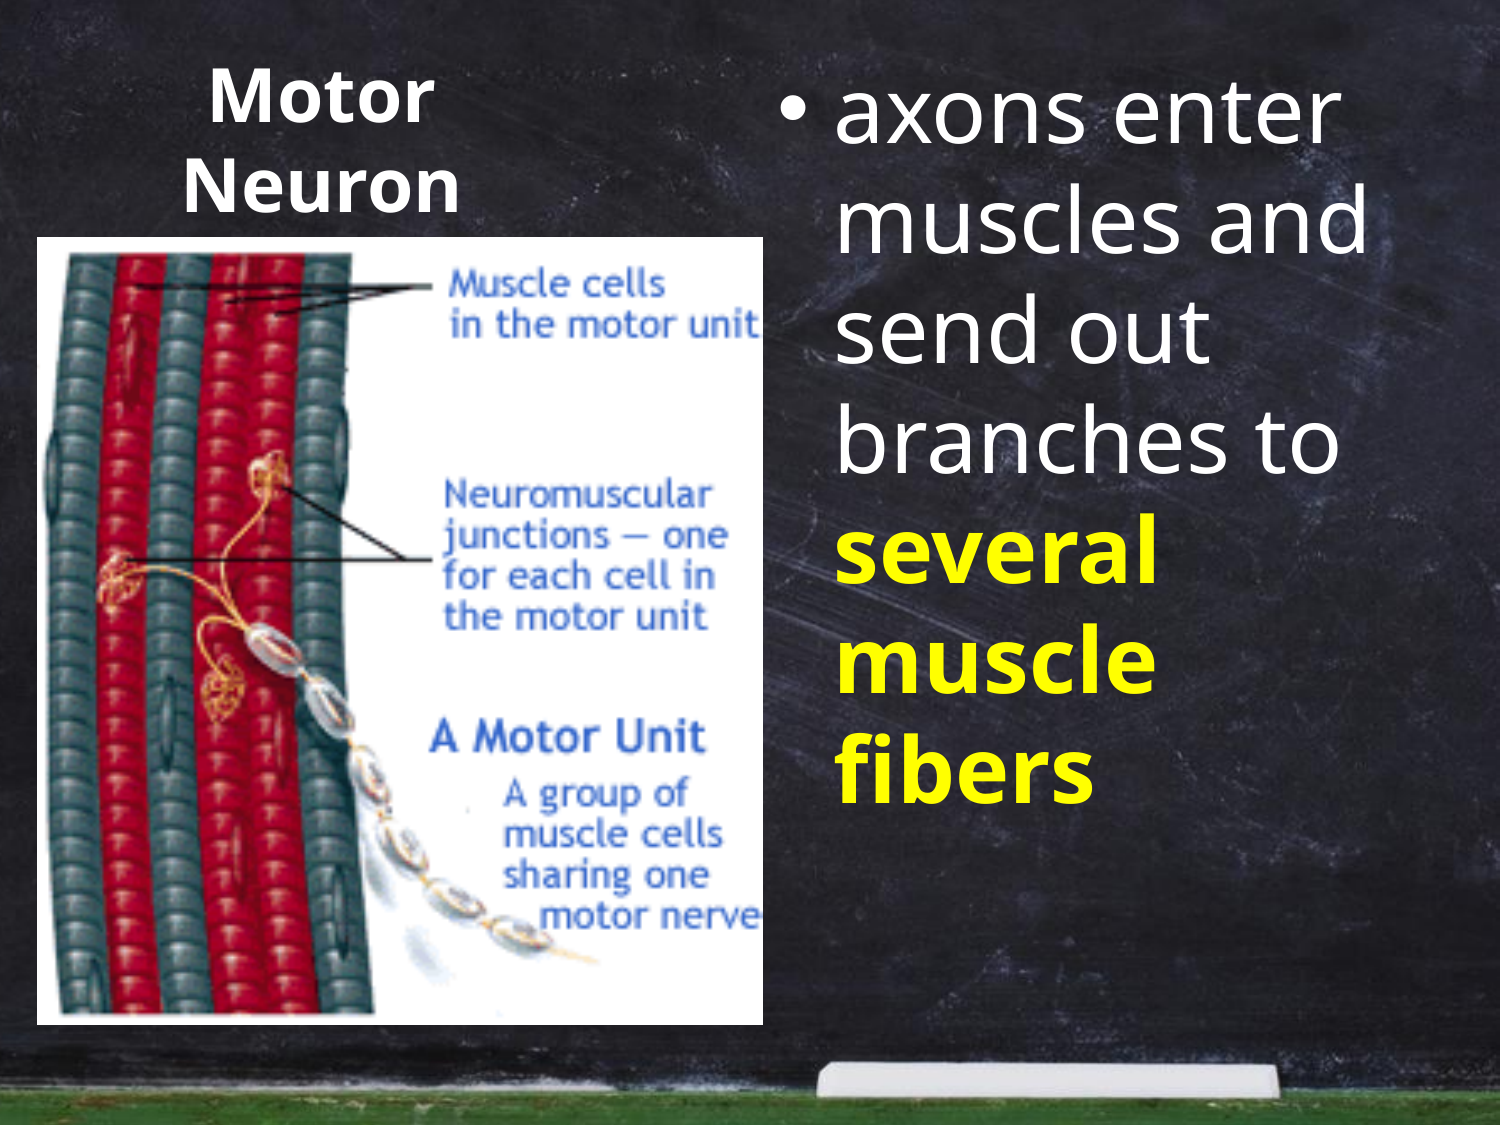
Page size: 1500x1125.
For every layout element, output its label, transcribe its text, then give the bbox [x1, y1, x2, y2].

list axons enter muscles and send out branches to several muscle fibers [762, 44, 1425, 1005]
picture [0, 0, 1500, 1125]
title Motor Neuron [75, 44, 569, 235]
